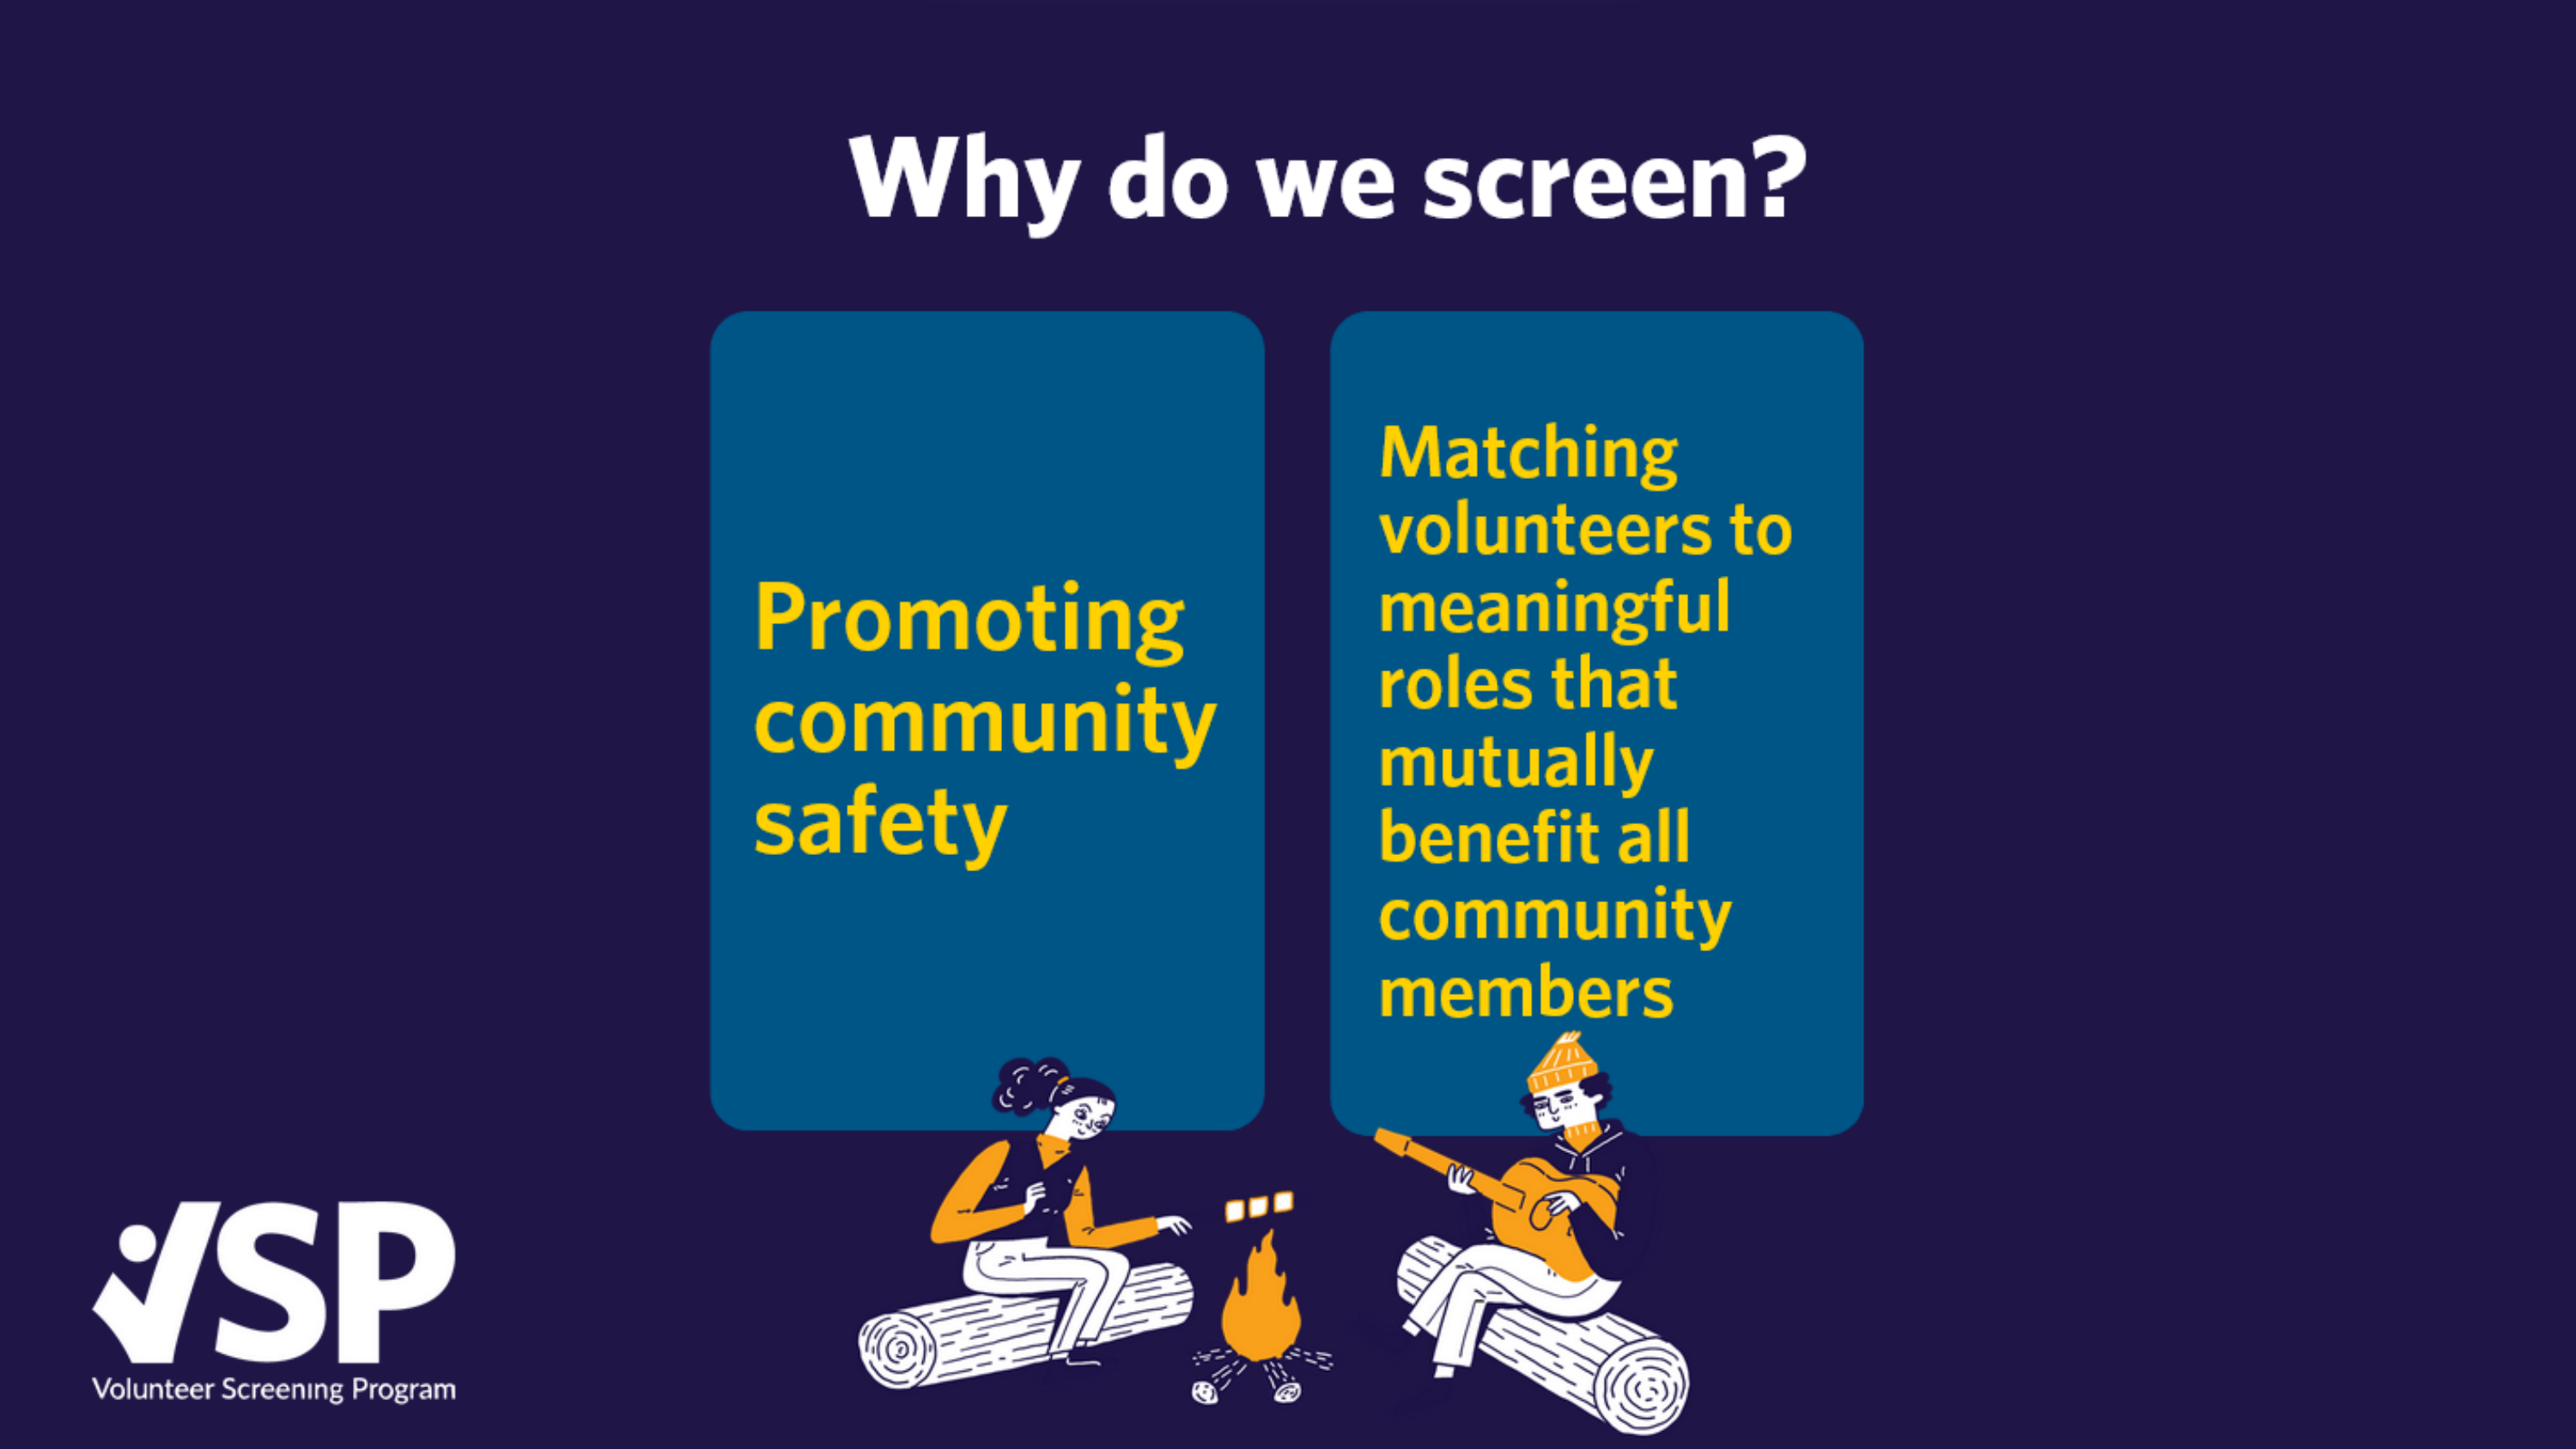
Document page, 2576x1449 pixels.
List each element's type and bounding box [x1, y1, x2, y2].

list [0, 0, 2576, 1449]
